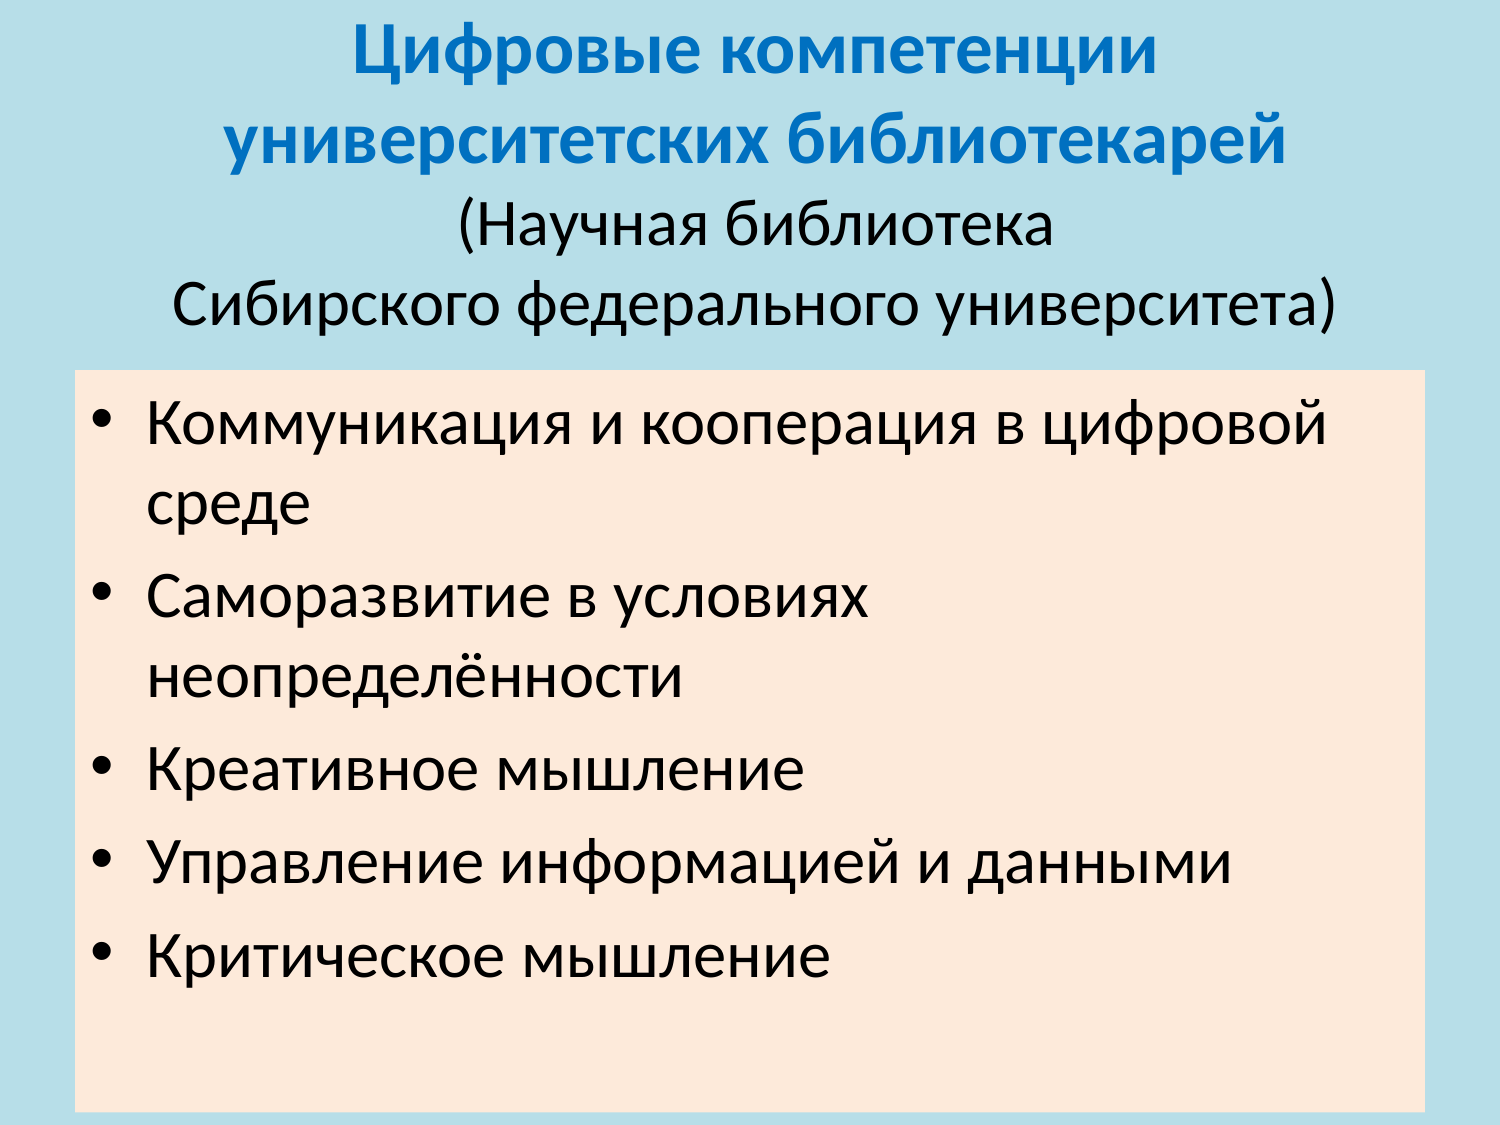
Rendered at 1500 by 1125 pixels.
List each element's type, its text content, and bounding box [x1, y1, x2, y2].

list Коммуникация и кооперация в цифровой среде Саморазвитие в условиях неопределённости Креативное мышление Управление информацией и данными Критическое мышление [75, 370, 1425, 1113]
title Цифровые компетенции университетских библиотекарей (Научная библиотека Сибирского федерального университета) [0, 75, 1500, 263]
